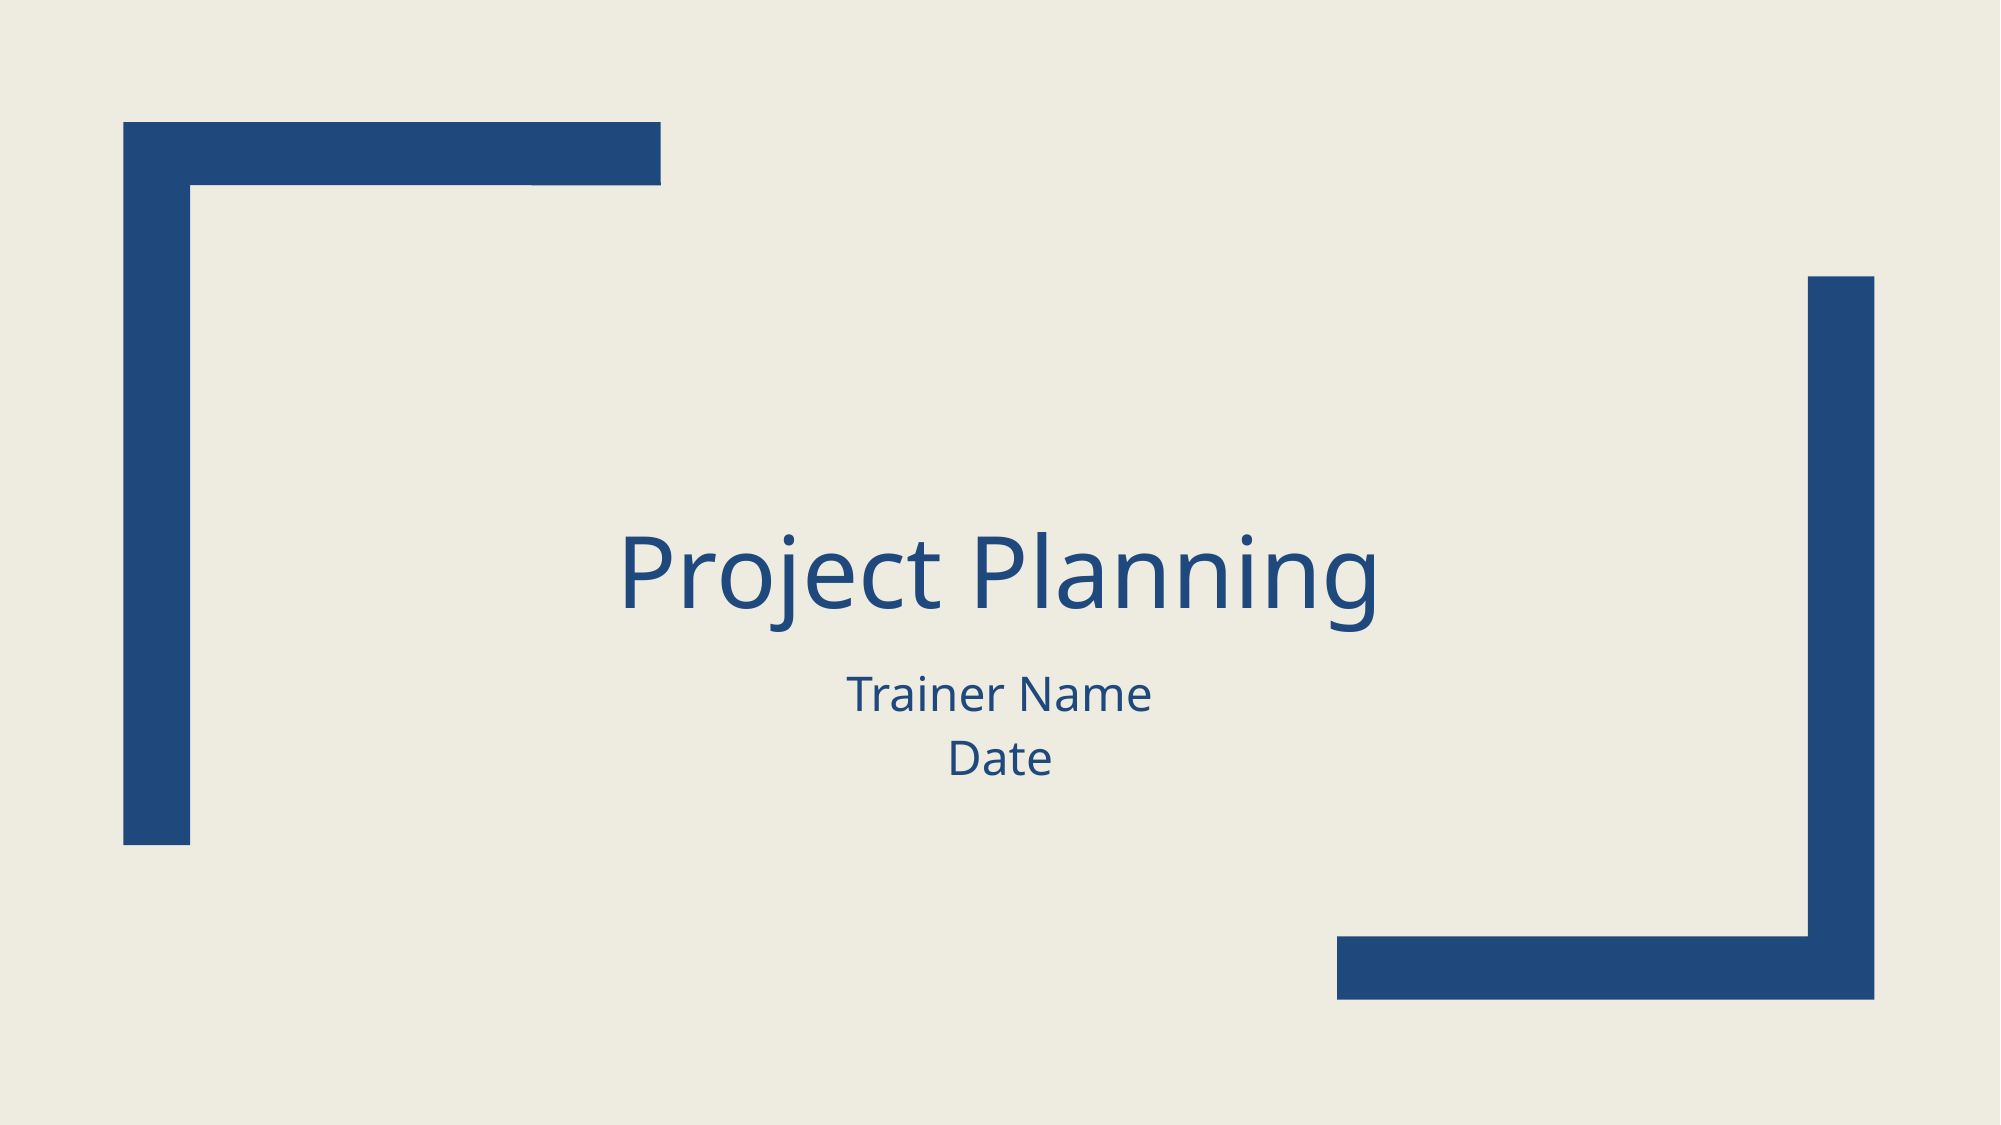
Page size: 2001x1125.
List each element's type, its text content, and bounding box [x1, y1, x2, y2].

subtitle Trainer Name Date [439, 649, 1561, 828]
title Project Planning [314, 293, 1686, 638]
